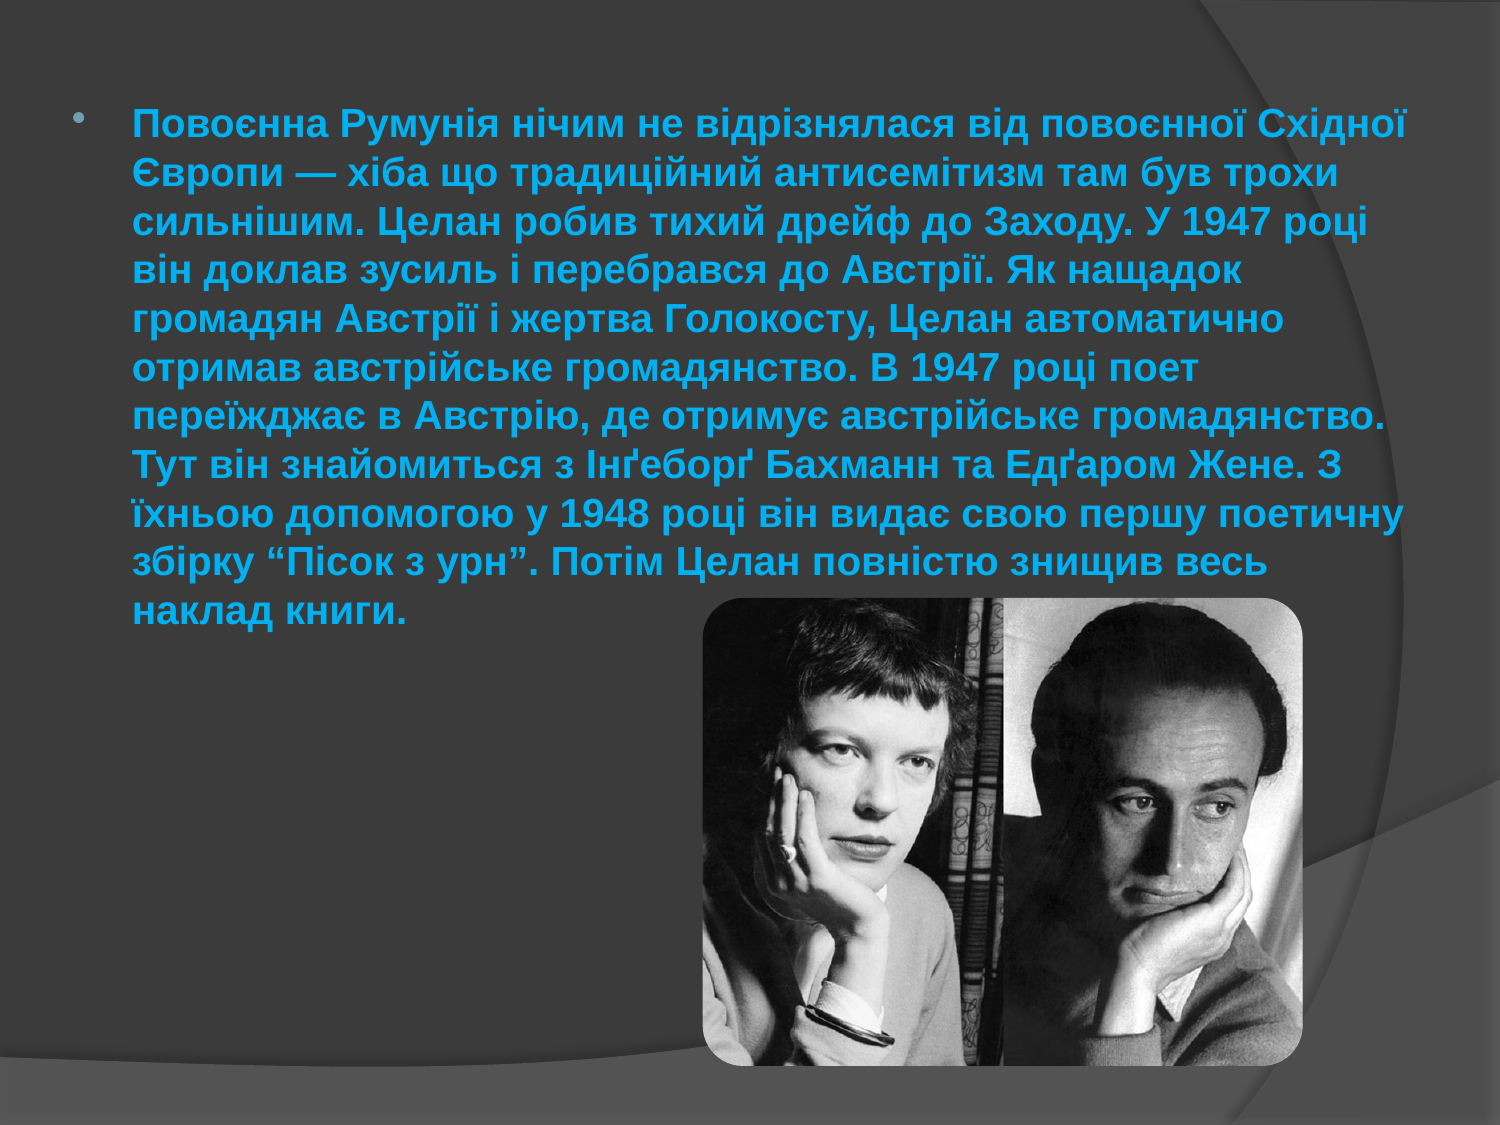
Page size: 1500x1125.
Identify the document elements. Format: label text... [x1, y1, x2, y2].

picture [702, 597, 1303, 1067]
list Повоєнна Румунія нічим не відрізнялася від повоєнної Східної Європи — хіба що традиційний антисемітизм там був трохи сильнішим. Целан робив тихий дрейф до Заходу. У 1947 році він доклав зусиль і перебрався до Австрії. Як нащадок громадян Австрії і жертва Голокосту, Целан автоматично отримав австрійське громадянство. В 1947 році поет переїжджає в Австрію, де отримує австрійське громадянство. Тут він знайомиться з Інґеборґ Бахманн та Едґаром Жене. З їхньою допомогою у 1948 році він видає свою першу поетичну збірку “Пісок з урн”. Потім Целан повністю знищив весь наклад книги. [53, 90, 1436, 646]
